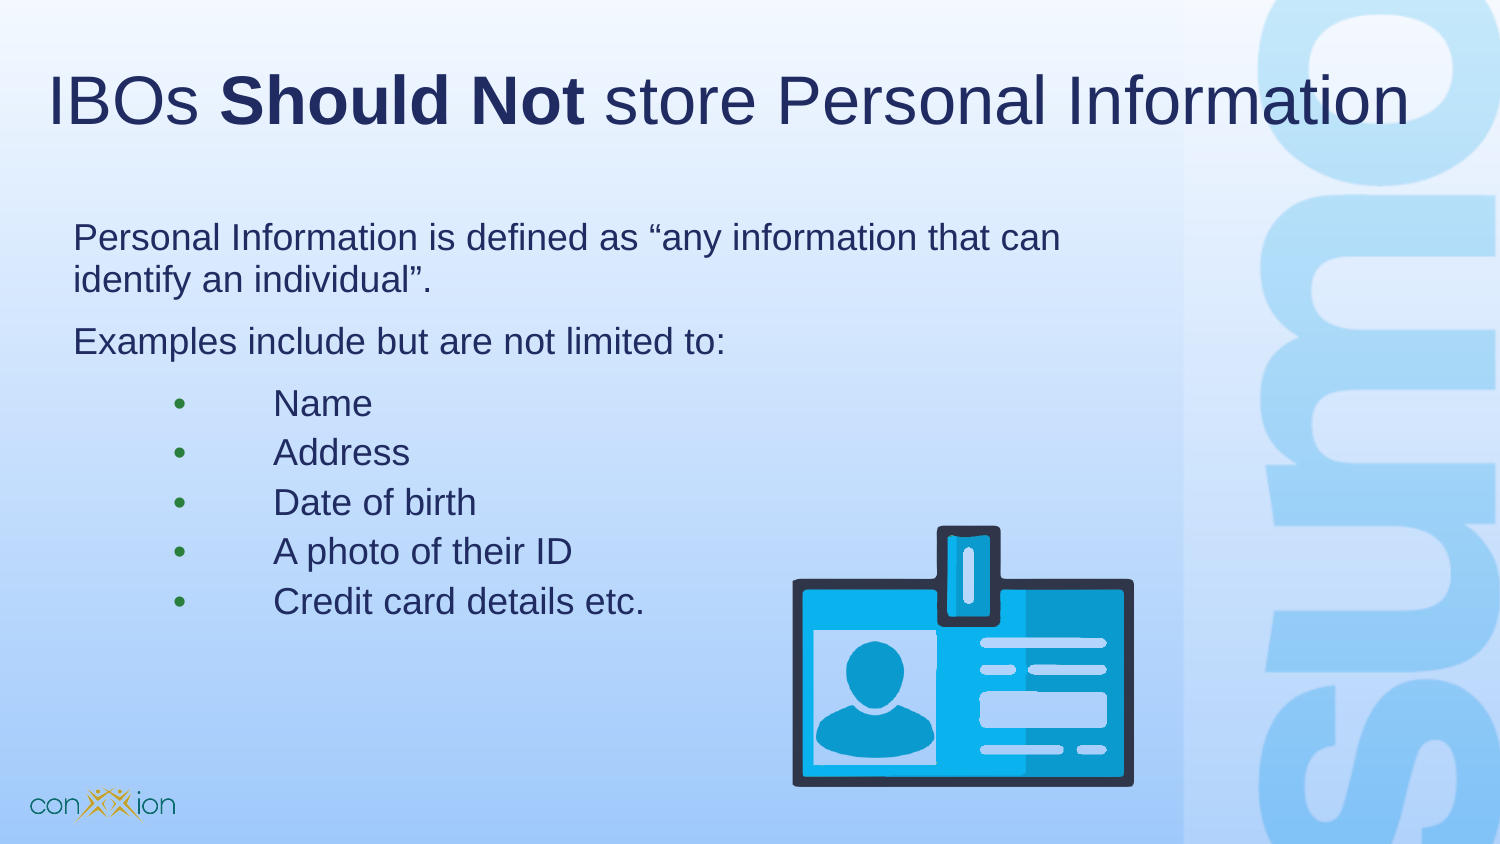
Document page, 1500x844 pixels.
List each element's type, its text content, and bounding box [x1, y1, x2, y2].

picture [27, 785, 179, 827]
title IBOs Should Not store Personal Information [32, 33, 1500, 175]
picture [792, 524, 1135, 787]
text_box Personal Information is defined as “any information that can identify an individual”. Examples include but are not limited to: Name Address Date of birth A photo of their ID Credit card details etc. [53, 206, 1163, 757]
